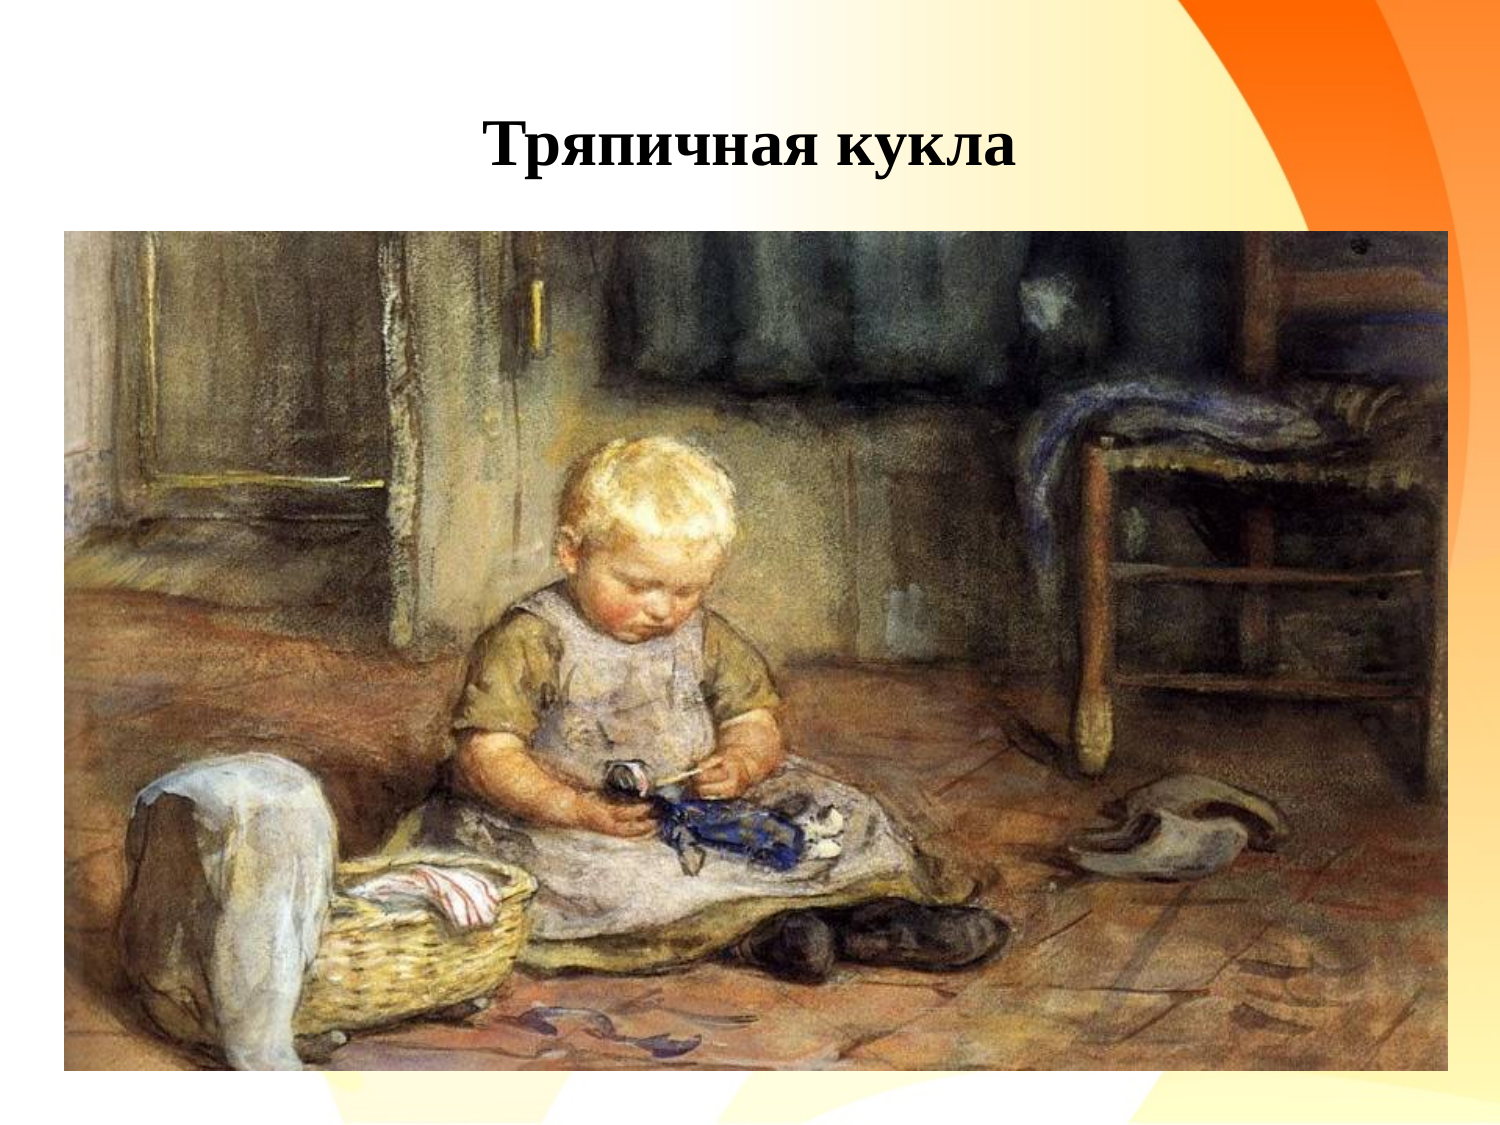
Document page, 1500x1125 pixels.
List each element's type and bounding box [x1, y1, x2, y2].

picture [0, 0, 1500, 1125]
list [64, 231, 1448, 1071]
